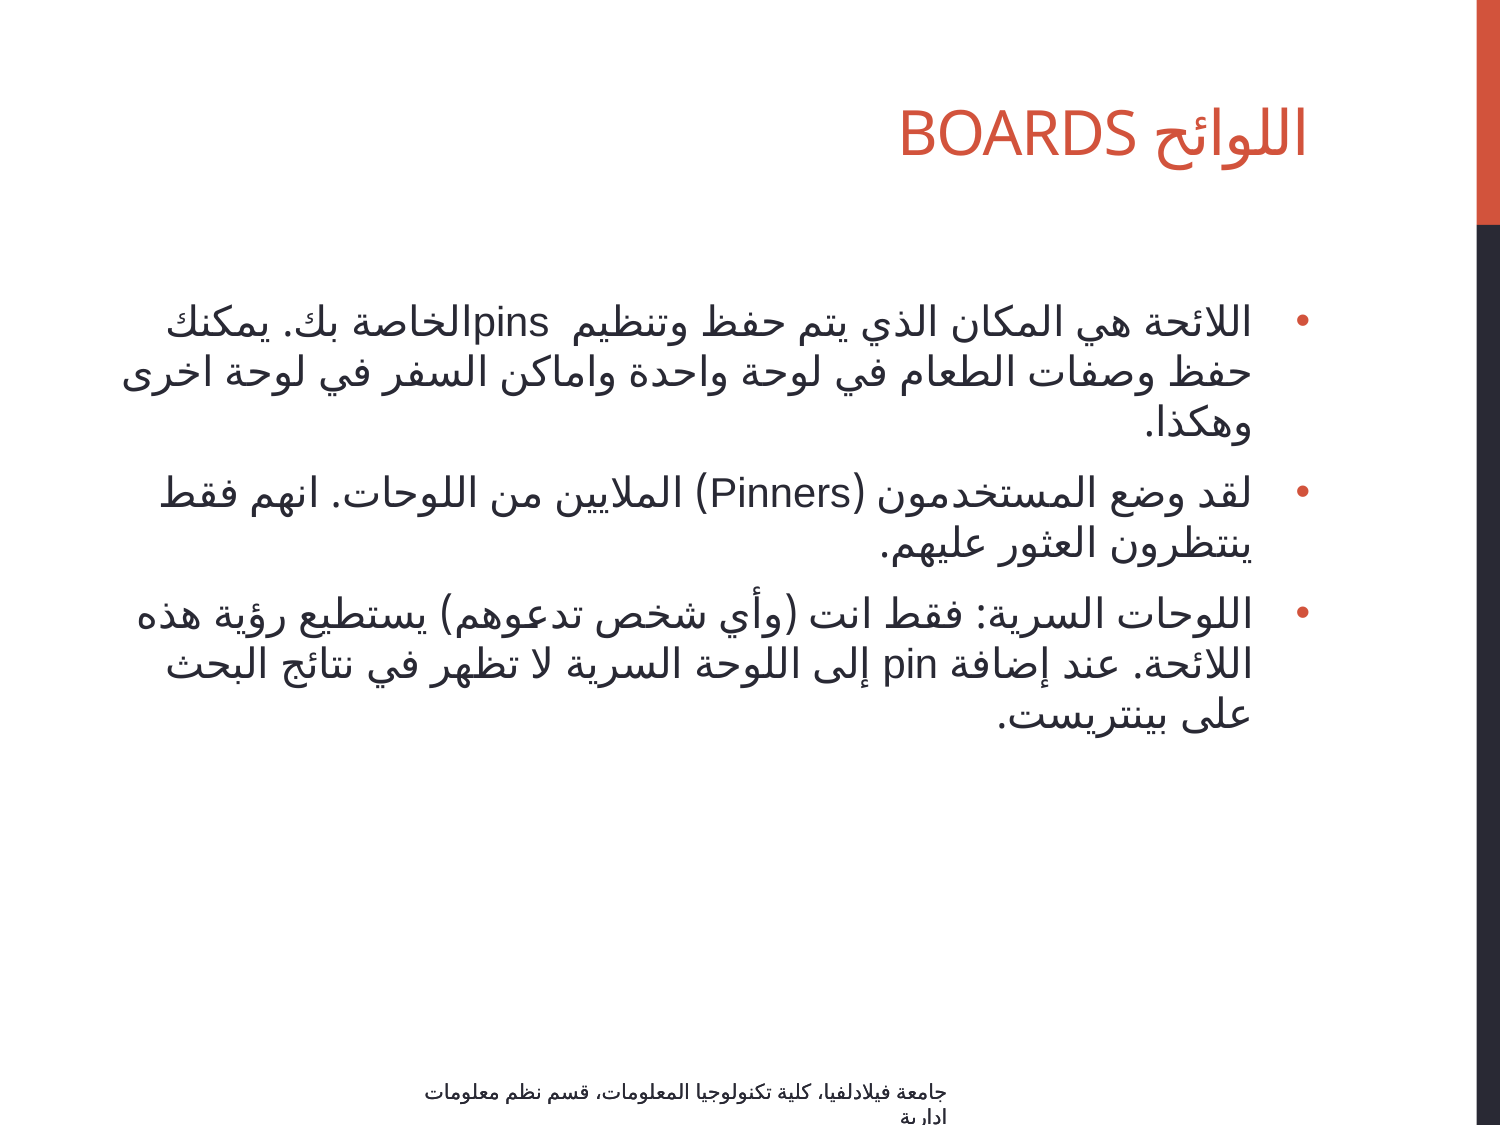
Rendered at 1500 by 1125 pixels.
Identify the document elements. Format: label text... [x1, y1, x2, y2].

list اللائحة هي المكان الذي يتم حفظ وتنظيم pinsالخاصة بك. يمكنك حفظ وصفات الطعام في لوحة واحدة واماكن السفر في لوحة اخرى وهكذا. لقد وضع المستخدمون (Pinners) الملايين من اللوحات. انهم فقط ينتظرون العثور عليهم. اللوحات السرية: فقط انت (وأي شخص تدعوهم) يستطيع رؤية هذه اللائحة. عند إضافة pin إلى اللوحة السرية لا تظهر في نتائج البحث على بينتريست. [75, 287, 1325, 1005]
title اللوائح Boards [75, 24, 1325, 250]
